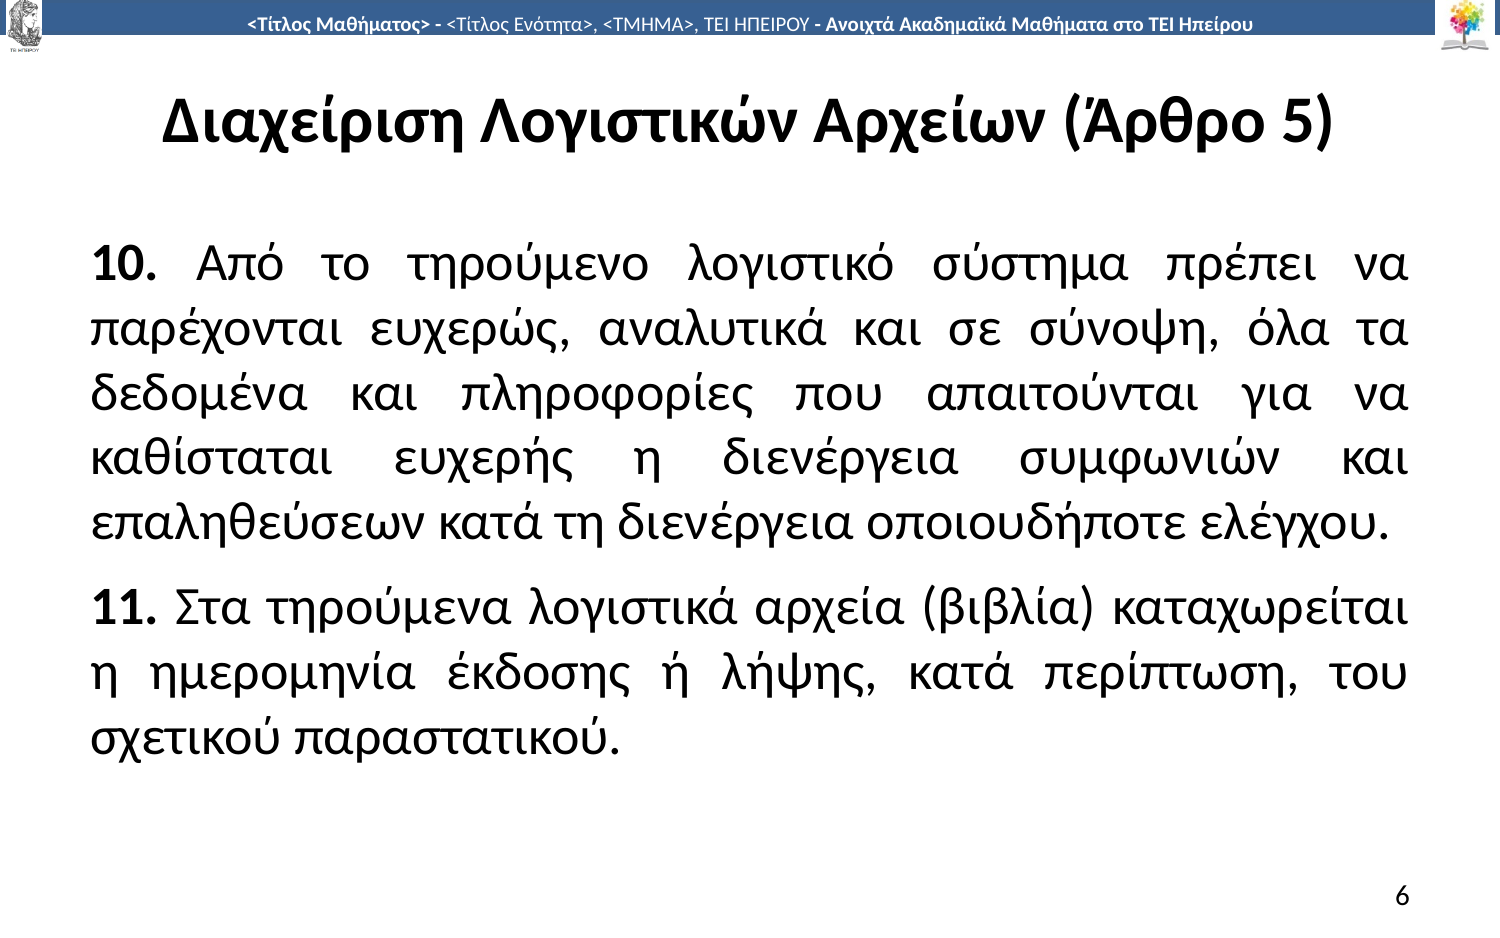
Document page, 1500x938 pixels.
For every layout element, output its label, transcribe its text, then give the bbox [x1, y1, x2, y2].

title Διαχείριση Λογιστικών Αρχείων (Άρθρο 5) [75, 37, 1425, 194]
list 10. Από το τηρούμενο λογιστικό σύστημα πρέπει να παρέχονται ευχερώς, αναλυτικά και σε σύνοψη, όλα τα δεδομένα και πληροφορίες που απαιτούνται για να καθίσταται ευχερής η διενέργεια συμφωνιών και επαληθεύσεων κατά τη διενέργεια οποιουδήποτε ελέγχου. 11. Στα τηρούμενα λογιστικά αρχεία (βιβλία) καταχωρείται η ημερομηνία έκδοσης ή λήψης, κατά περίπτωση, του σχετικού παραστατικού. [75, 218, 1425, 838]
picture [1435, 0, 1495, 52]
picture [6, 0, 42, 54]
slide_number 6 [1074, 868, 1425, 919]
